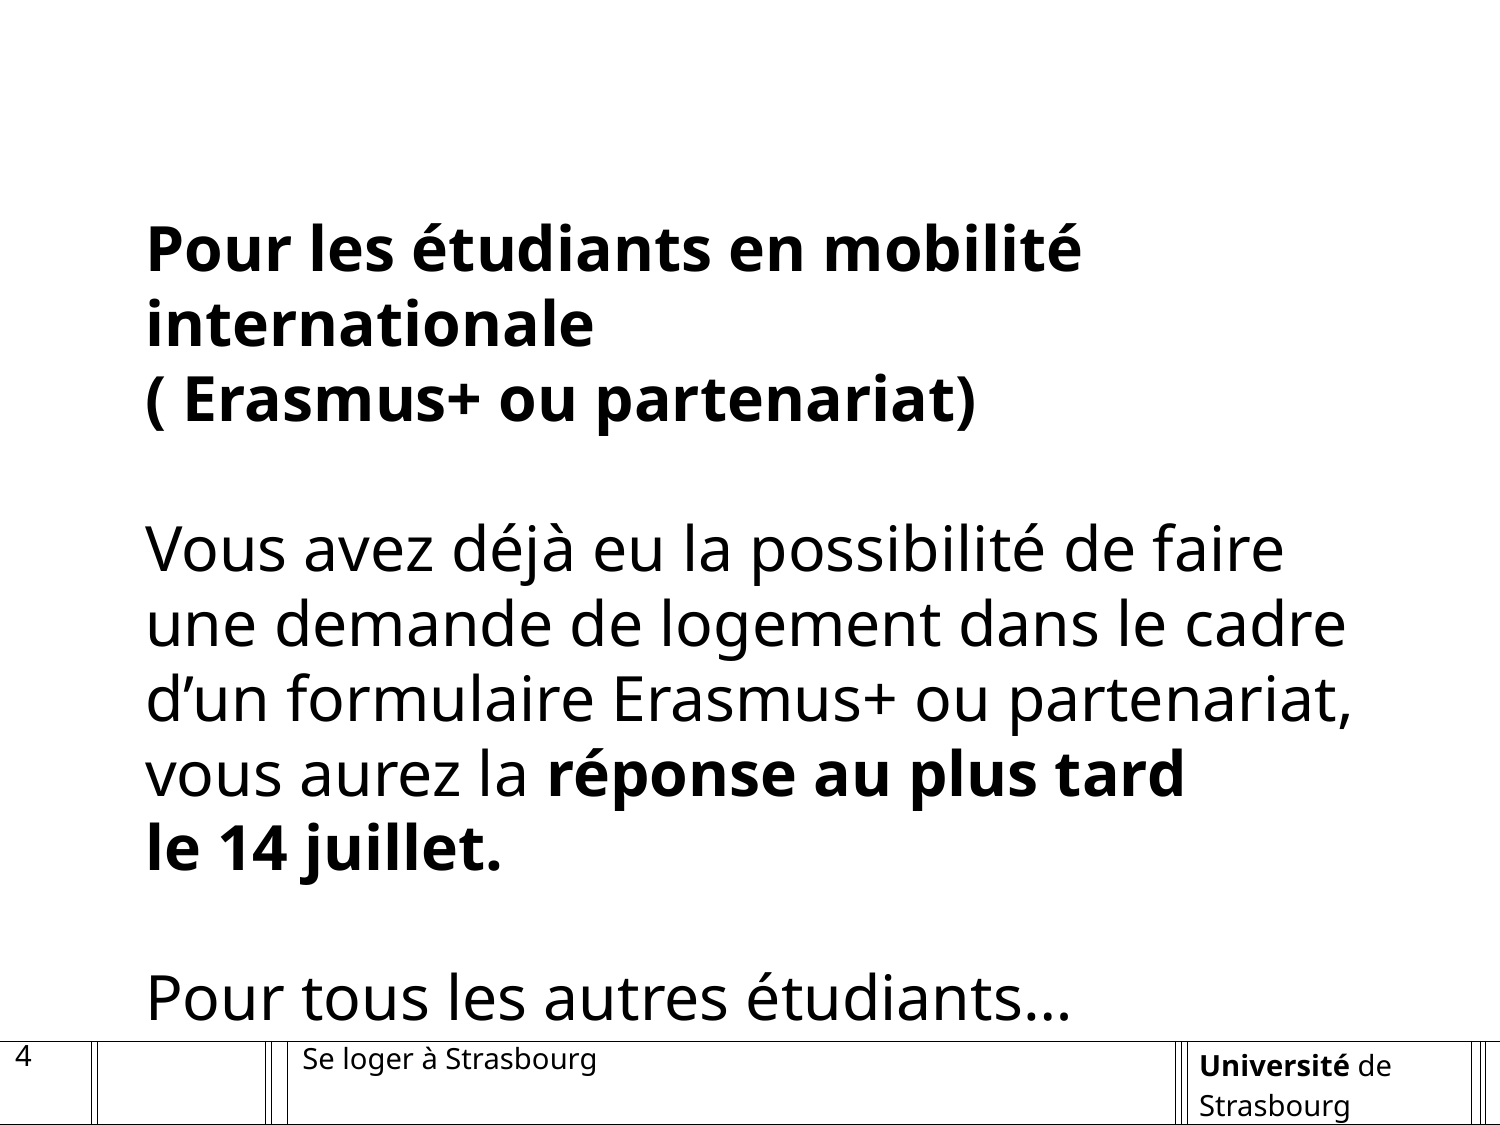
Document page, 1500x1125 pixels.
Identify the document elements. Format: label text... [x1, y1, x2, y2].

slide_number 4 [0, 1035, 92, 1080]
footer Se loger à Strasbourg [287, 1041, 1175, 1080]
text_box Pour les étudiants en mobilité internationale ( Erasmus+ ou partenariat) Vous avez déjà eu la possibilité de faire une demande de logement dans le cadre d’un formulaire Erasmus+ ou partenariat, vous aurez la réponse au plus tard le 14 juillet. Pour tous les autres étudiants… [130, 201, 1418, 1041]
